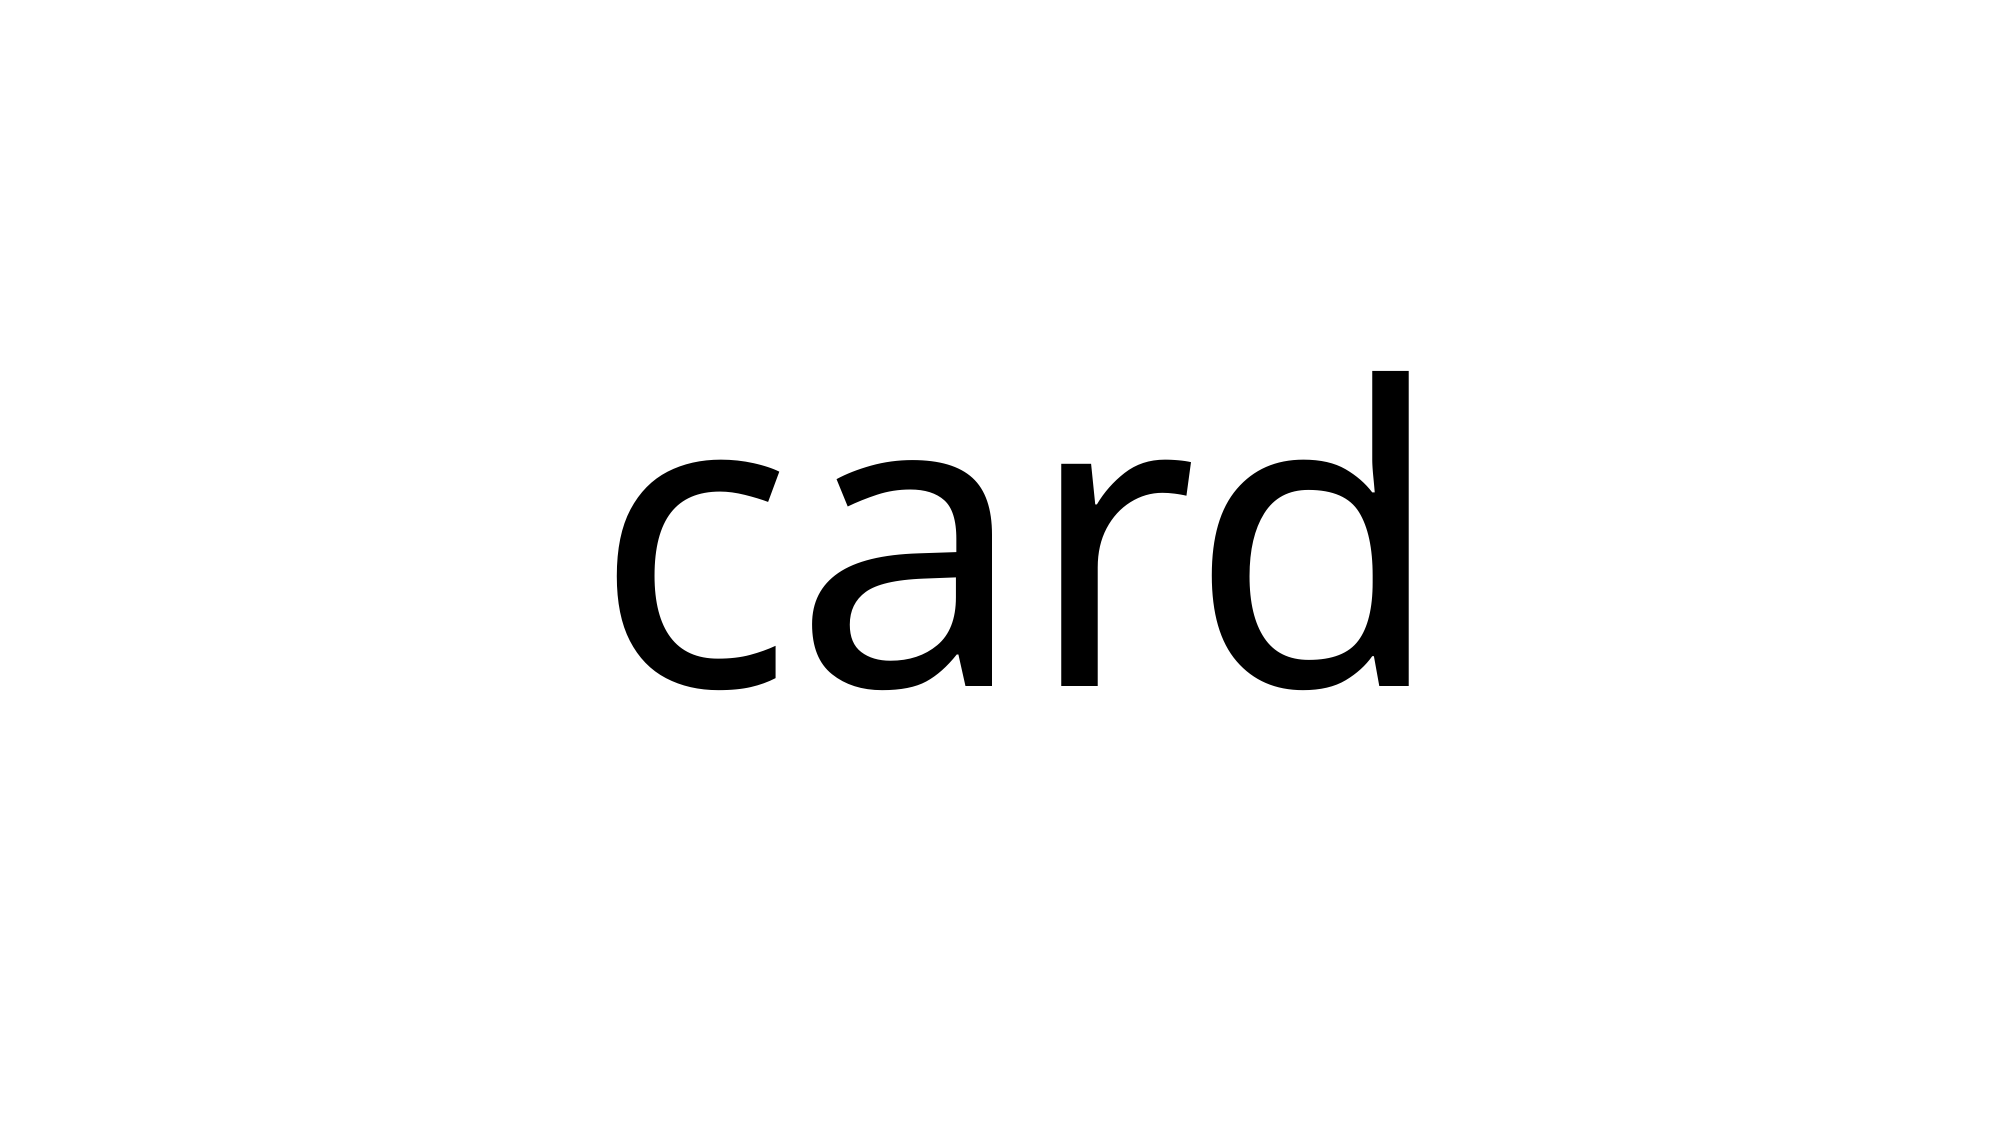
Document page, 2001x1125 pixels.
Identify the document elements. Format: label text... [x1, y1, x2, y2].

text_box card [157, 443, 1883, 662]
